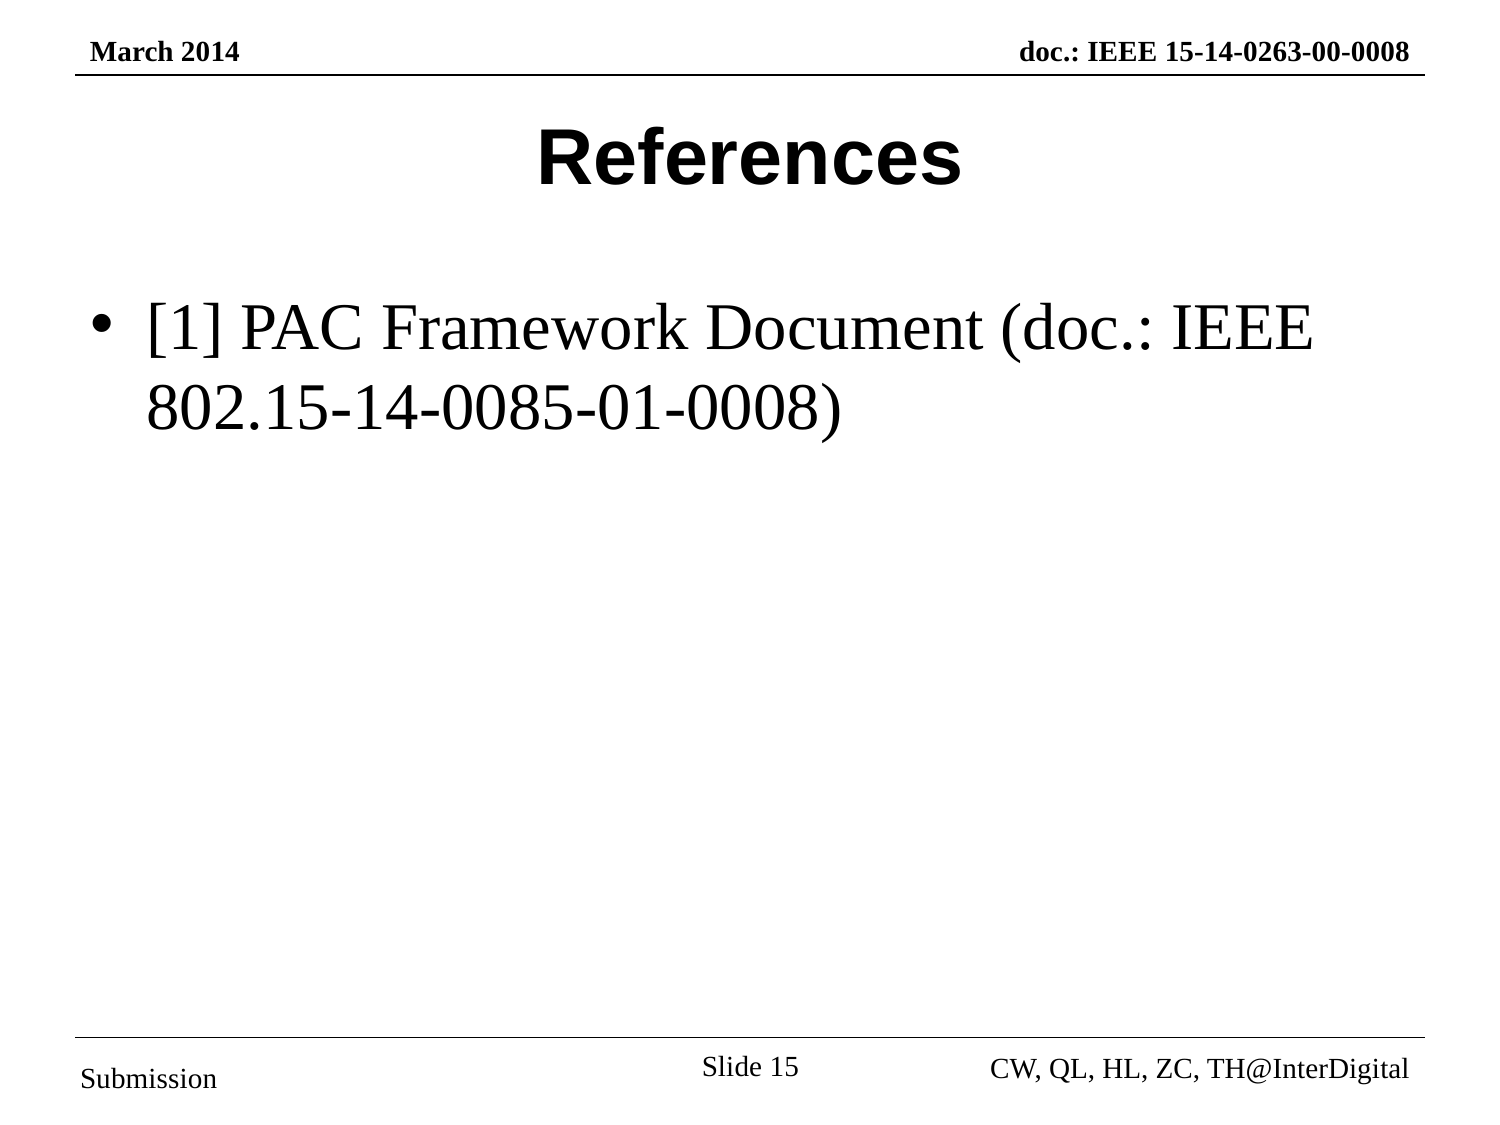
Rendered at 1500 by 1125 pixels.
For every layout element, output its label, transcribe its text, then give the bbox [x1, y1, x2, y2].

list [1] PAC Framework Document (doc.: IEEE 802.15-14-0085-01-0008) [75, 275, 1425, 1005]
title References [75, 75, 1425, 230]
